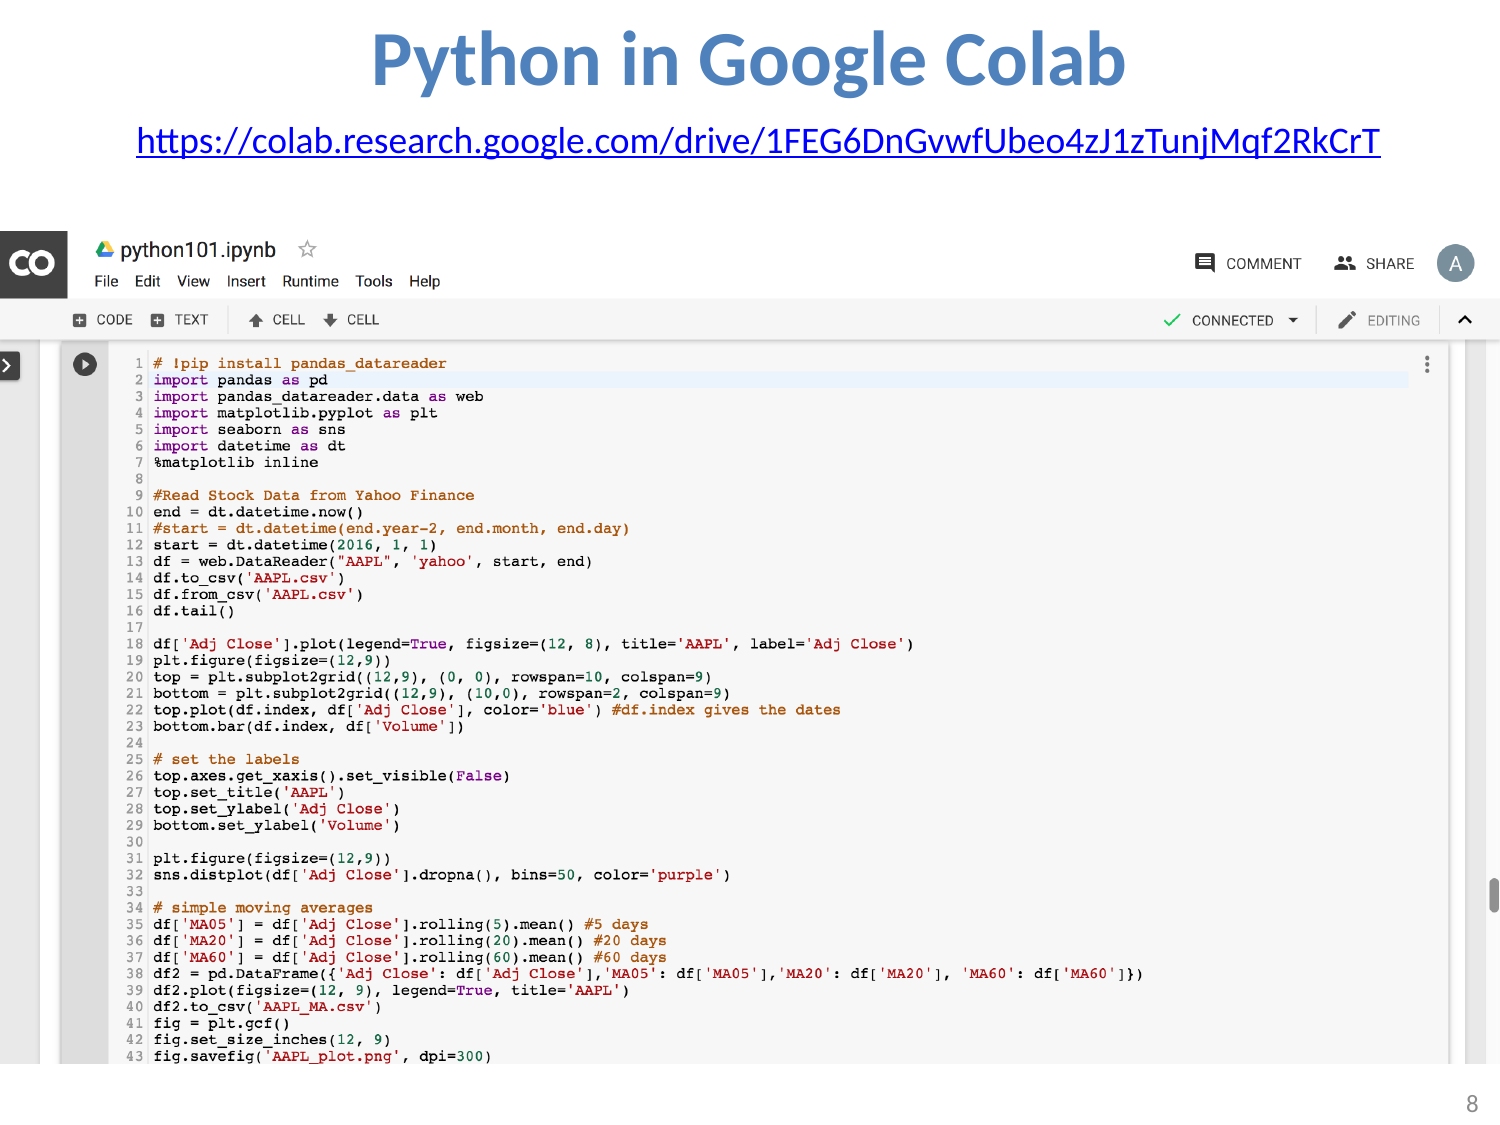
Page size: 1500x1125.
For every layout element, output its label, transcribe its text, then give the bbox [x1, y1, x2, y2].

text_box https://colab.research.google.com/drive/1FEG6DnGvwfUbeo4zJ1zTunjMqf2RkCrT [17, 108, 1500, 169]
title Python in Google Colab [75, 0, 1425, 108]
picture [0, 231, 1500, 1064]
slide_number 8 [1399, 1083, 1494, 1122]
